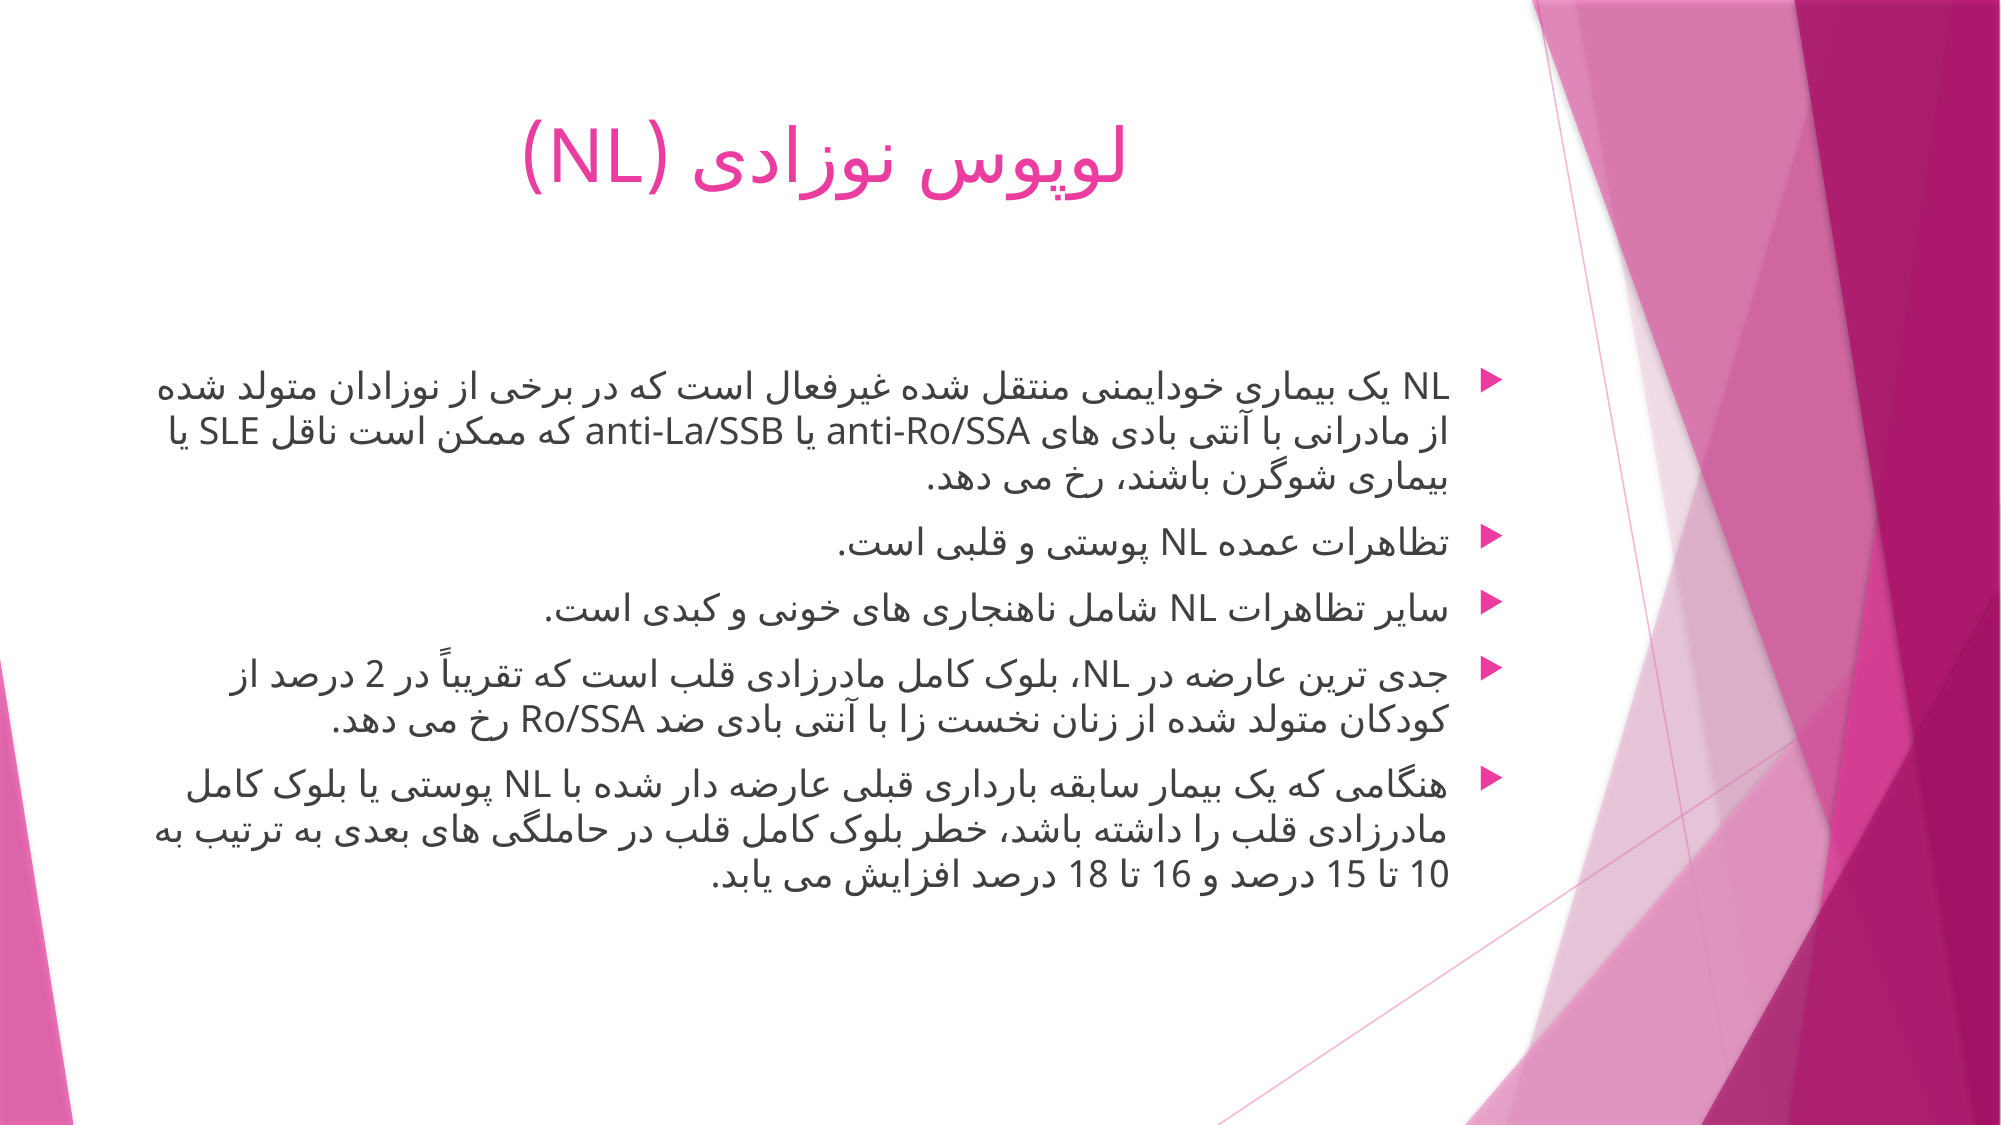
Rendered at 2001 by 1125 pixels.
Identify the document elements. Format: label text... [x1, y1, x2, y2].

list NL یک بیماری خودایمنی منتقل شده غیرفعال است که در برخی از نوزادان متولد شده از مادرانی با آنتی بادی های anti-Ro/SSA یا anti-La/SSB که ممکن است ناقل SLE یا بیماری شوگرن باشند، رخ می دهد. تظاهرات عمده NL پوستی و قلبی است. سایر تظاهرات NL شامل ناهنجاری های خونی و کبدی است. جدی ترین عارضه در NL، بلوک کامل مادرزادی قلب است که تقریباً در 2 درصد از کودکان متولد شده از زنان نخست زا با آنتی بادی ضد Ro/SSA رخ می دهد. هنگامی که یک بیمار سابقه بارداری قبلی عارضه دار شده با NL پوستی یا بلوک کامل مادرزادی قلب را داشته باشد، خطر بلوک کامل قلب در حاملگی های بعدی به ترتیب به 10 تا 15 درصد و 16 تا 18 درصد افزایش می یابد. [111, 354, 1522, 992]
title لوپوس نوزادی (NL) [111, 99, 1522, 317]
